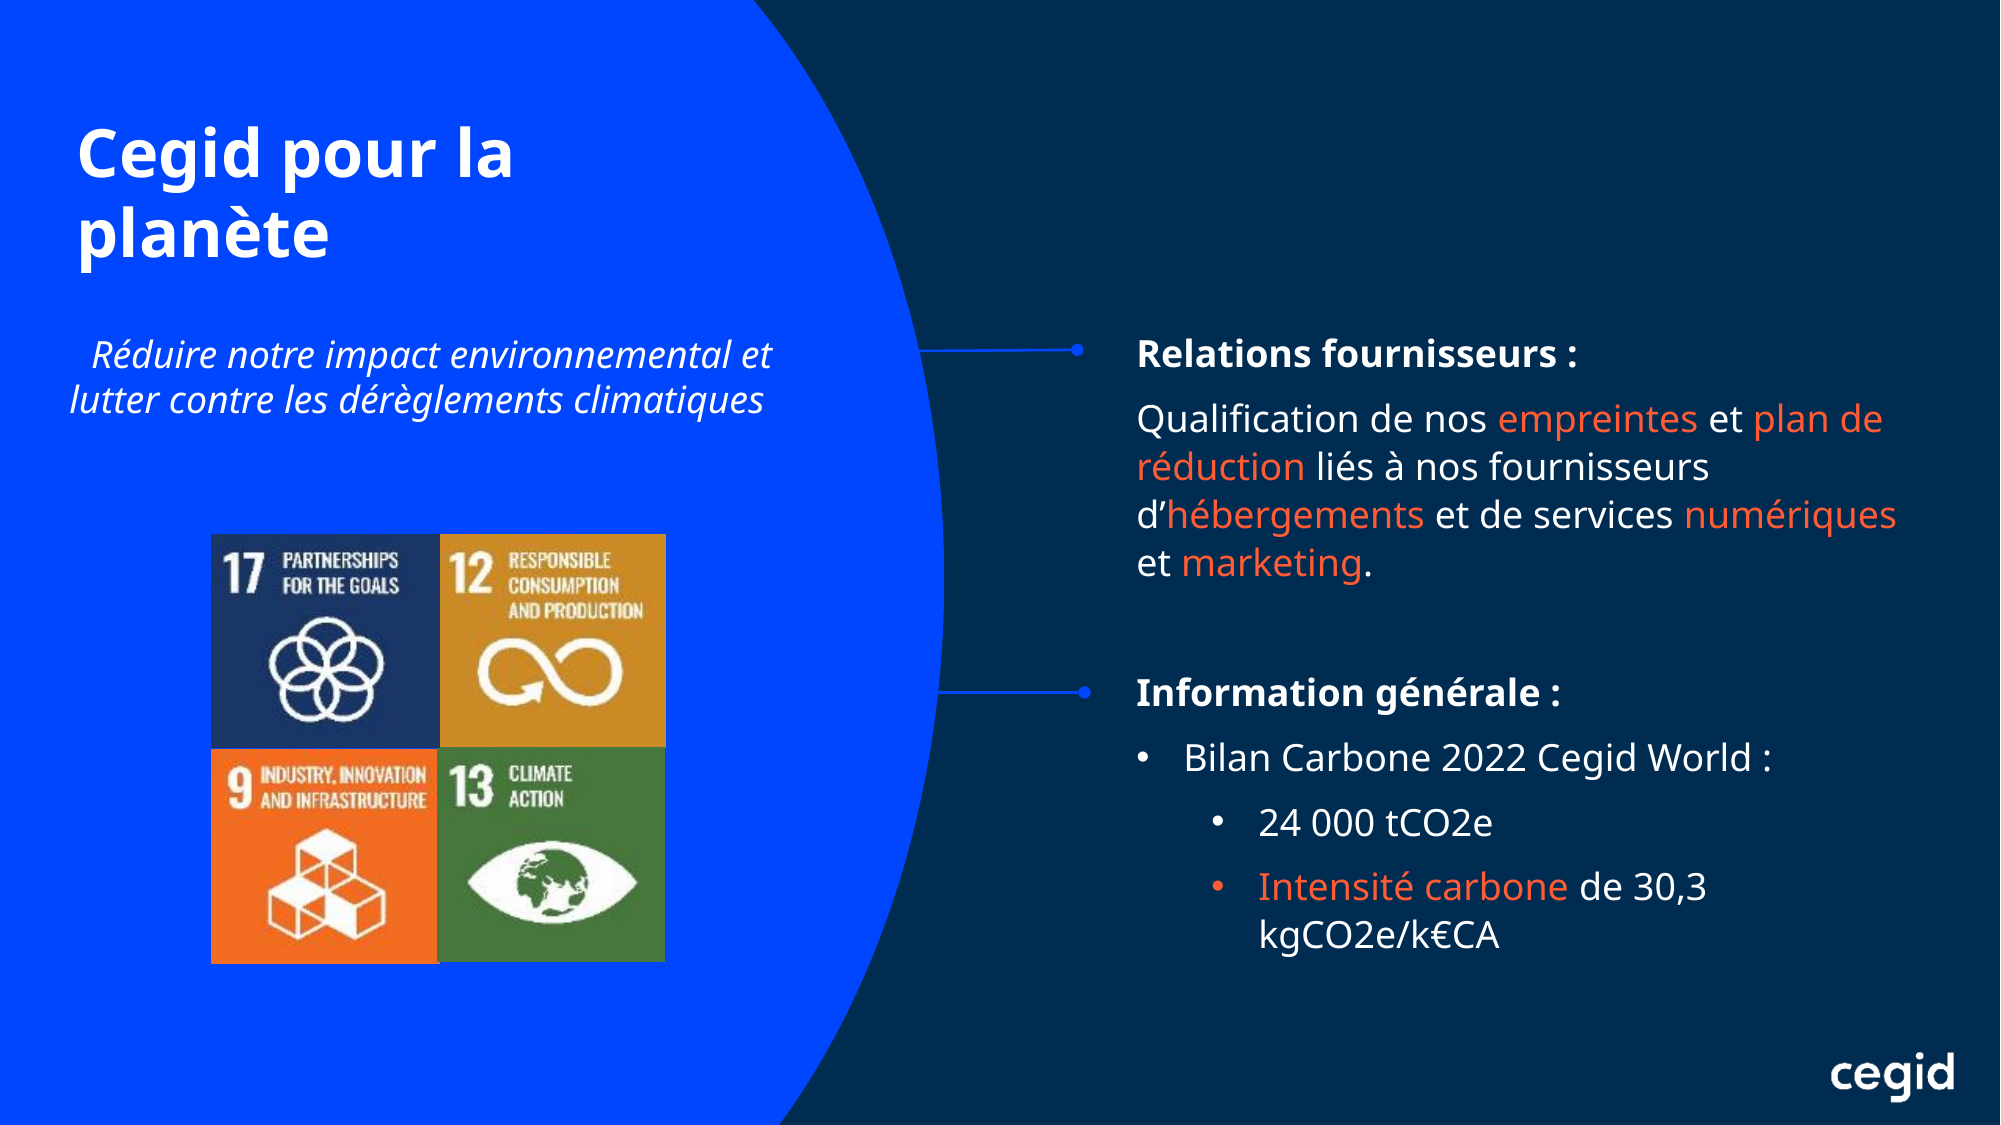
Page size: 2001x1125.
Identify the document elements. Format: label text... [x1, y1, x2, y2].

text_box Relations fournisseurs : Qualification de nos empreintes et plan de réduction liés à nos fournisseurs d’hébergements et de services numériques et marketing. Information générale : Bilan Carbone 2022 Cegid World : 24 000 tCO2e Intensité carbone de 30,3 kgCO2e/k€CA [1121, 319, 1934, 964]
picture [1791, 1012, 1994, 1125]
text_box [0, 0, 945, 1125]
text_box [211, 534, 666, 964]
